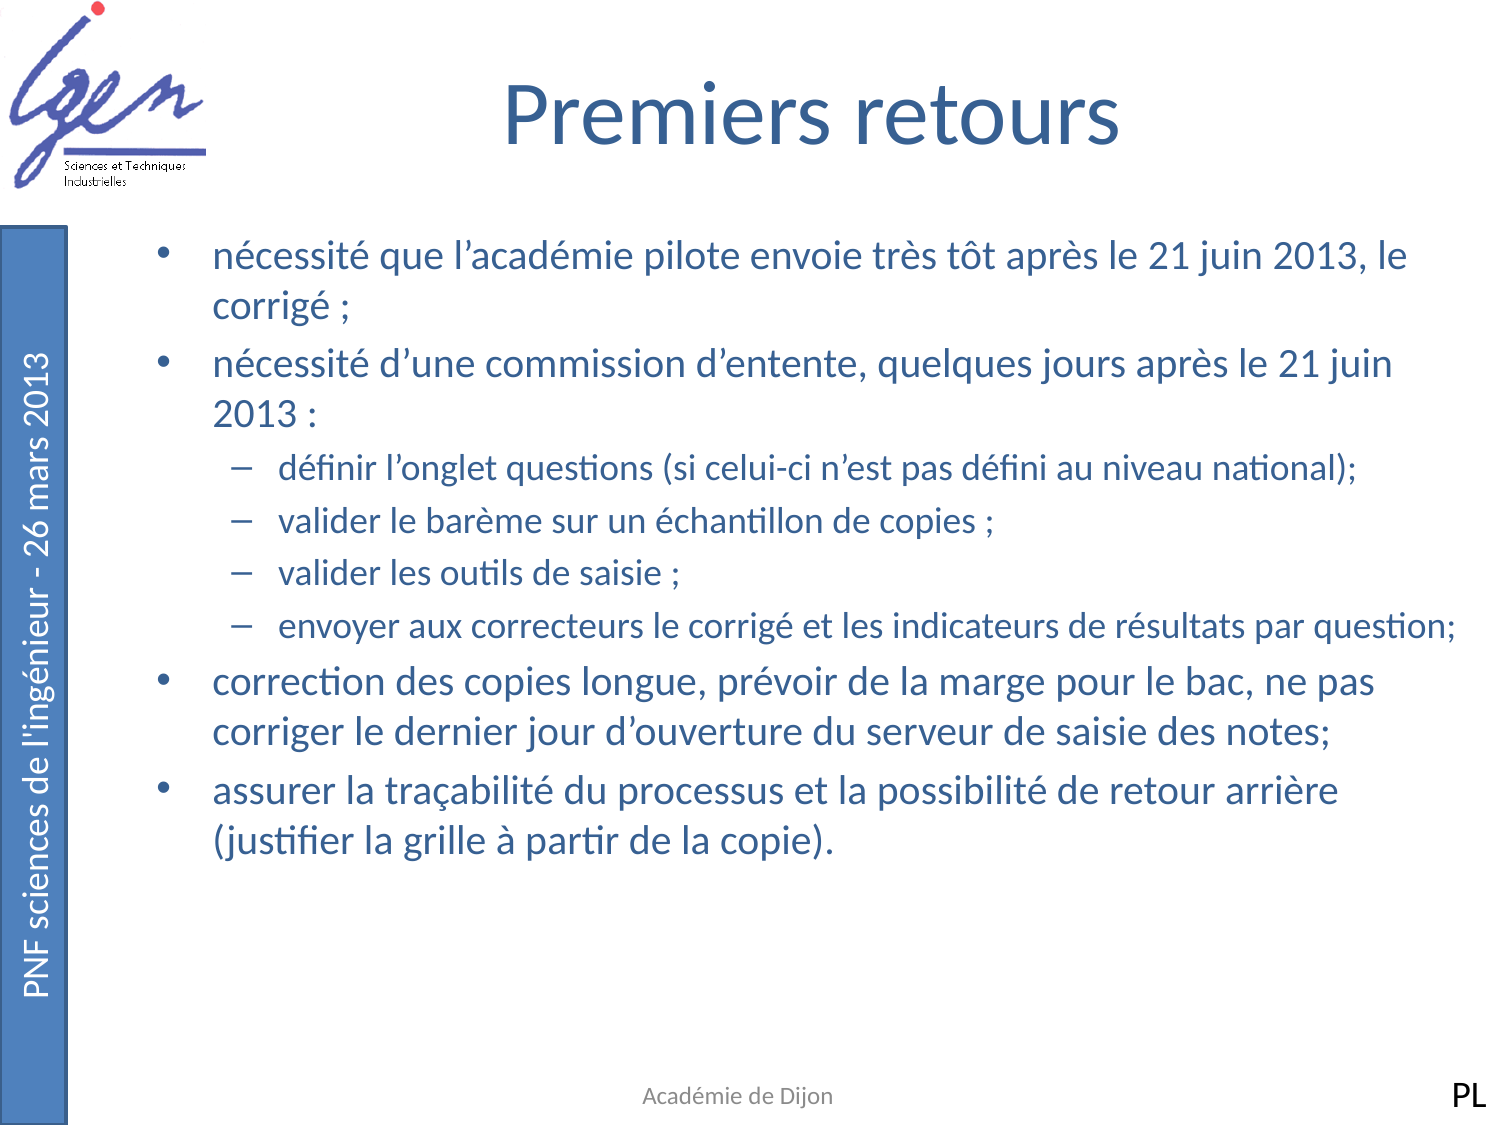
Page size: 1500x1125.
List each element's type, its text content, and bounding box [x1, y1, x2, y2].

footer Académie de Dijon [454, 1065, 1022, 1125]
title Premiers retours [200, 45, 1425, 220]
list nécessité que l’académie pilote envoie très tôt après le 21 juin 2013, le corrigé ; nécessité d’une commission d’entente, quelques jours après le 21 juin 2013 : définir l’onglet questions (si celui-ci n’est pas défini au niveau national); valider le barème sur un échantillon de copies ; valider les outils de saisie ; envoyer aux correcteurs le corrigé et les indicateurs de résultats par question; correction des copies longue, prévoir de la marge pour le bac, ne pas corriger le dernier jour d’ouverture du serveur de saisie des notes; assurer la traçabilité du processus et la possibilité de retour arrière (justifier la grille à partir de la copie). [141, 220, 1480, 963]
text_box PL [1436, 1062, 1500, 1123]
picture [0, 0, 206, 192]
